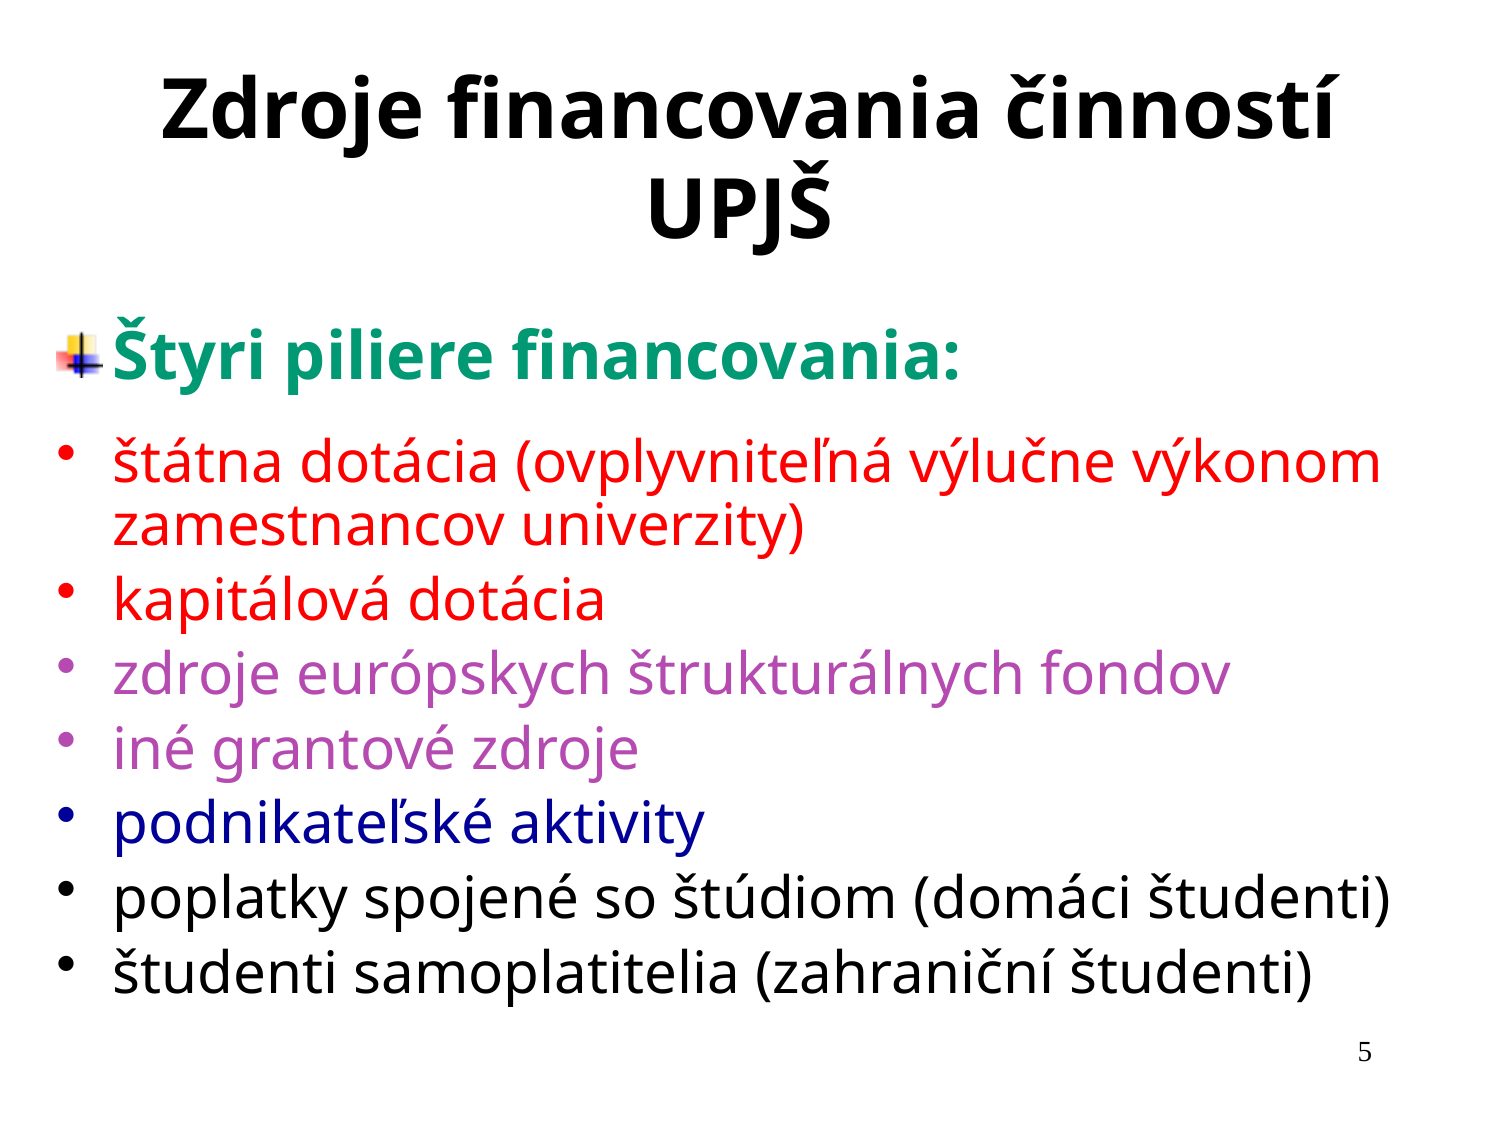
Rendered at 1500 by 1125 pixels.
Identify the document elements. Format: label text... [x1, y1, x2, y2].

picture [56, 330, 103, 378]
title Zdroje financovania činností UPJŠ [111, 42, 1388, 268]
list Štyri piliere financovania: štátna dotácia (ovplyvniteľná výlučne výkonom zamestnancov univerzity) kapitálová dotácia zdroje európskych štrukturálnych fondov iné grantové zdroje podnikateľské aktivity poplatky spojené so štúdiom (domáci študenti) študenti samoplatitelia (zahraniční študenti) [40, 314, 1460, 1083]
slide_number 5 [1074, 1024, 1388, 1101]
